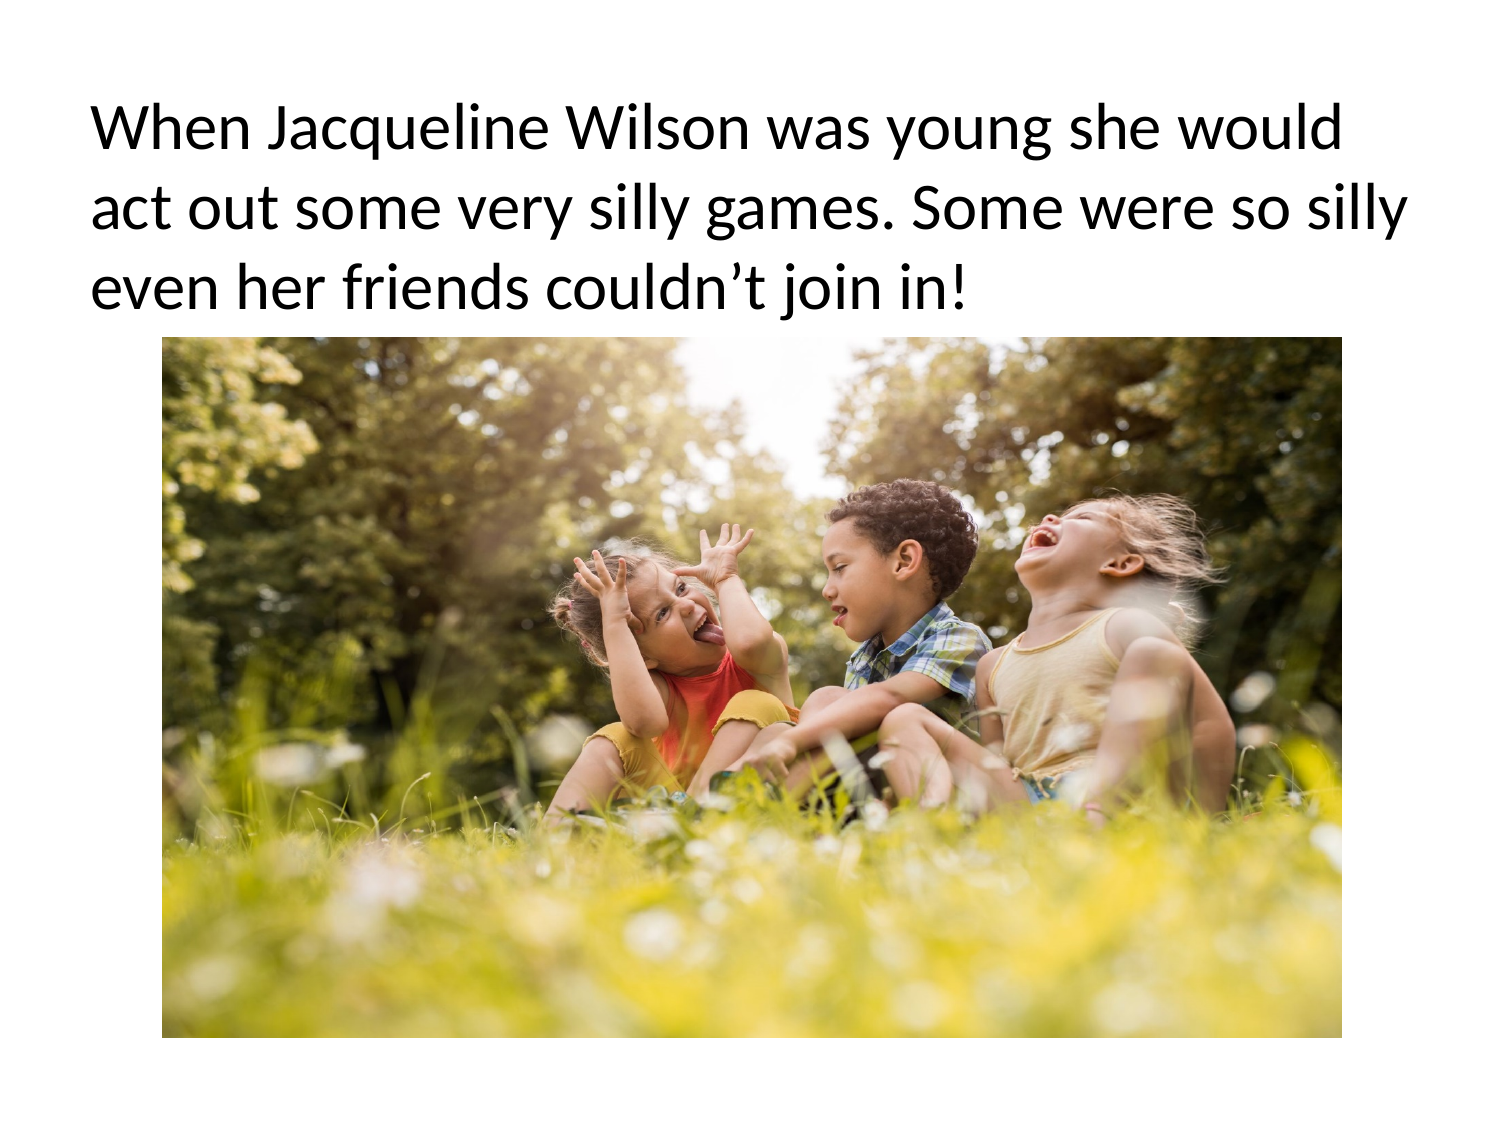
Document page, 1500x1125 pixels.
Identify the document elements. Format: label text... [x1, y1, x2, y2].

picture [162, 337, 1342, 1038]
list When Jacqueline Wilson was young she would act out some very silly games. Some were so silly even her friends couldn’t join in! [75, 75, 1425, 800]
